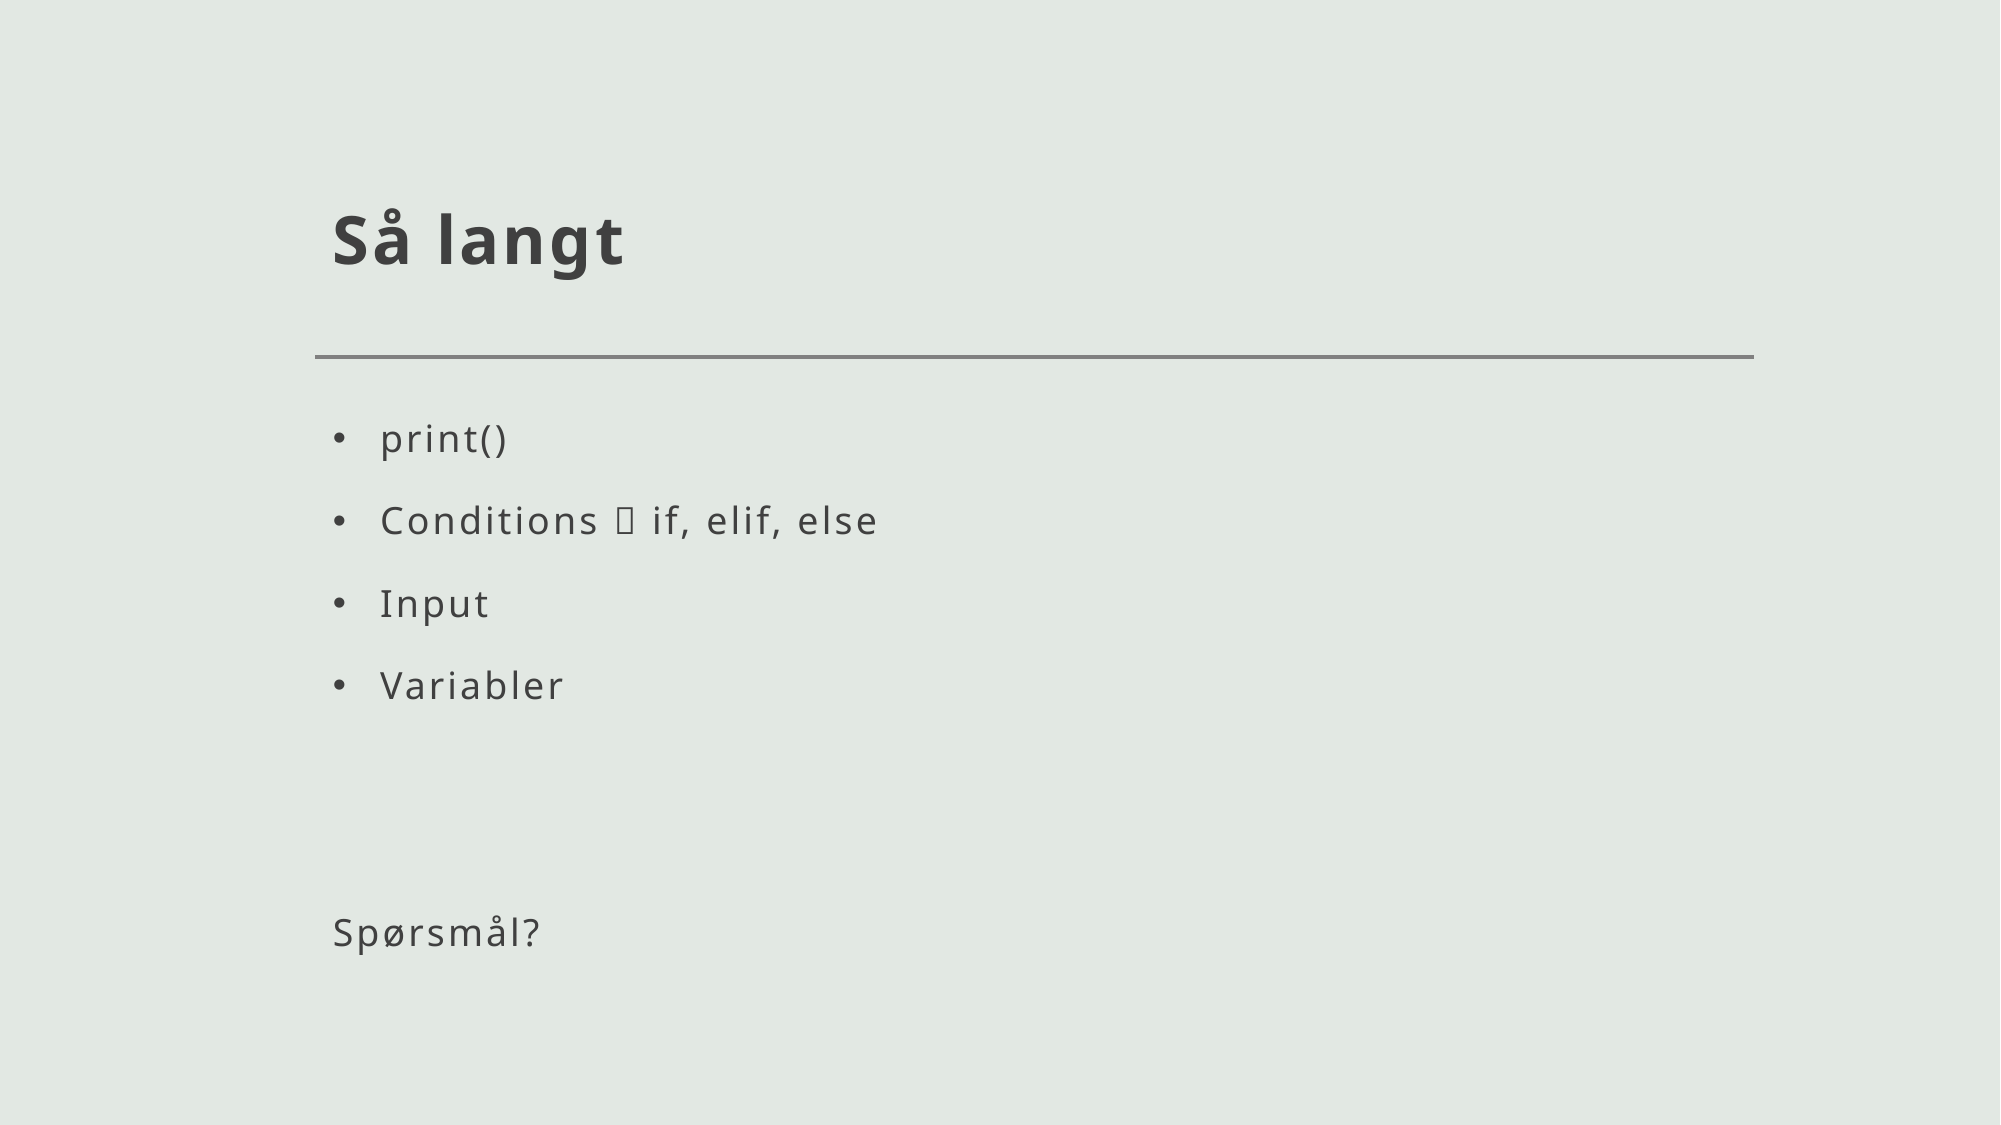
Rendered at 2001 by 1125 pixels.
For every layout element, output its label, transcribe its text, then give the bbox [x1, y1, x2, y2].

title Så langt [315, 72, 1754, 294]
list print() Conditions  if, elif, else Input Variabler Spørsmål? [315, 379, 1754, 979]
